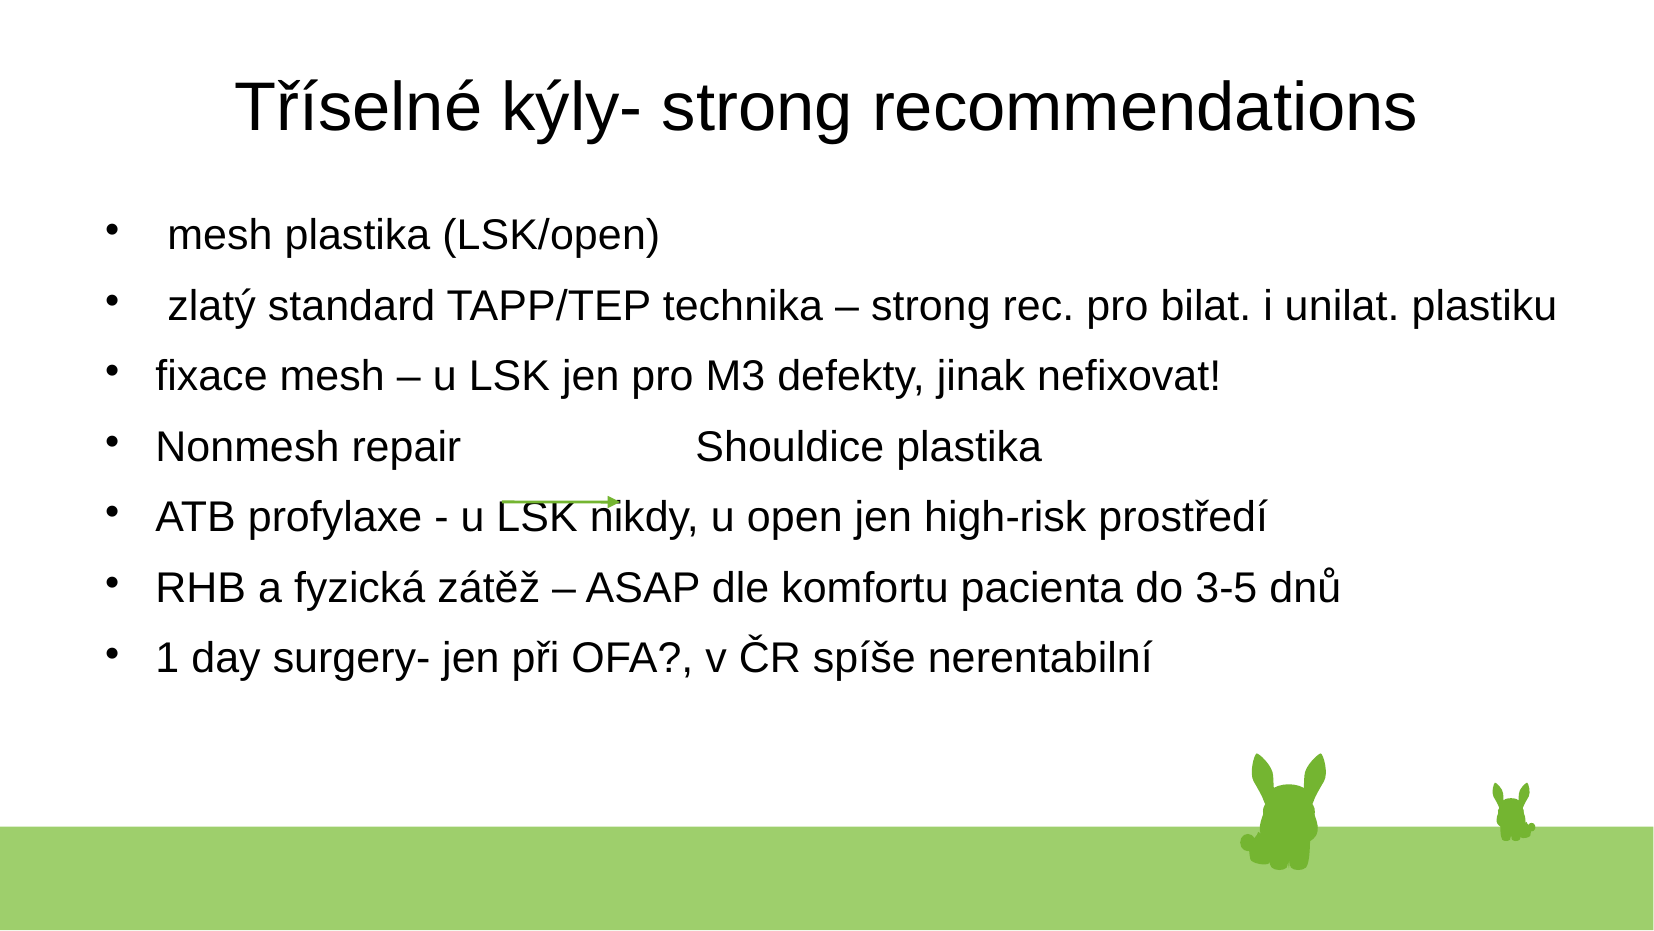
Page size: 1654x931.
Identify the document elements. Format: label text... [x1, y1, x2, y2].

text_box [501, 495, 621, 509]
list mesh plastika (LSK/open) zlatý standard TAPP/TEP technika – strong rec. pro bilat. i unilat. plastiku fixace mesh – u LSK jen pro M3 defekty, jinak nefixovat! Nonmesh repair Shouldice plastika ATB profylaxe - u LSK nikdy, u open jen high-risk prostředí RHB a fyzická zátěž – ASAP dle komfortu pacienta do 3-5 dnů 1 day surgery- jen při OFA?, v ČR spíše nerentabilní [88, 206, 1565, 739]
title Tříselné kýly- strong recommendations [88, 29, 1565, 178]
